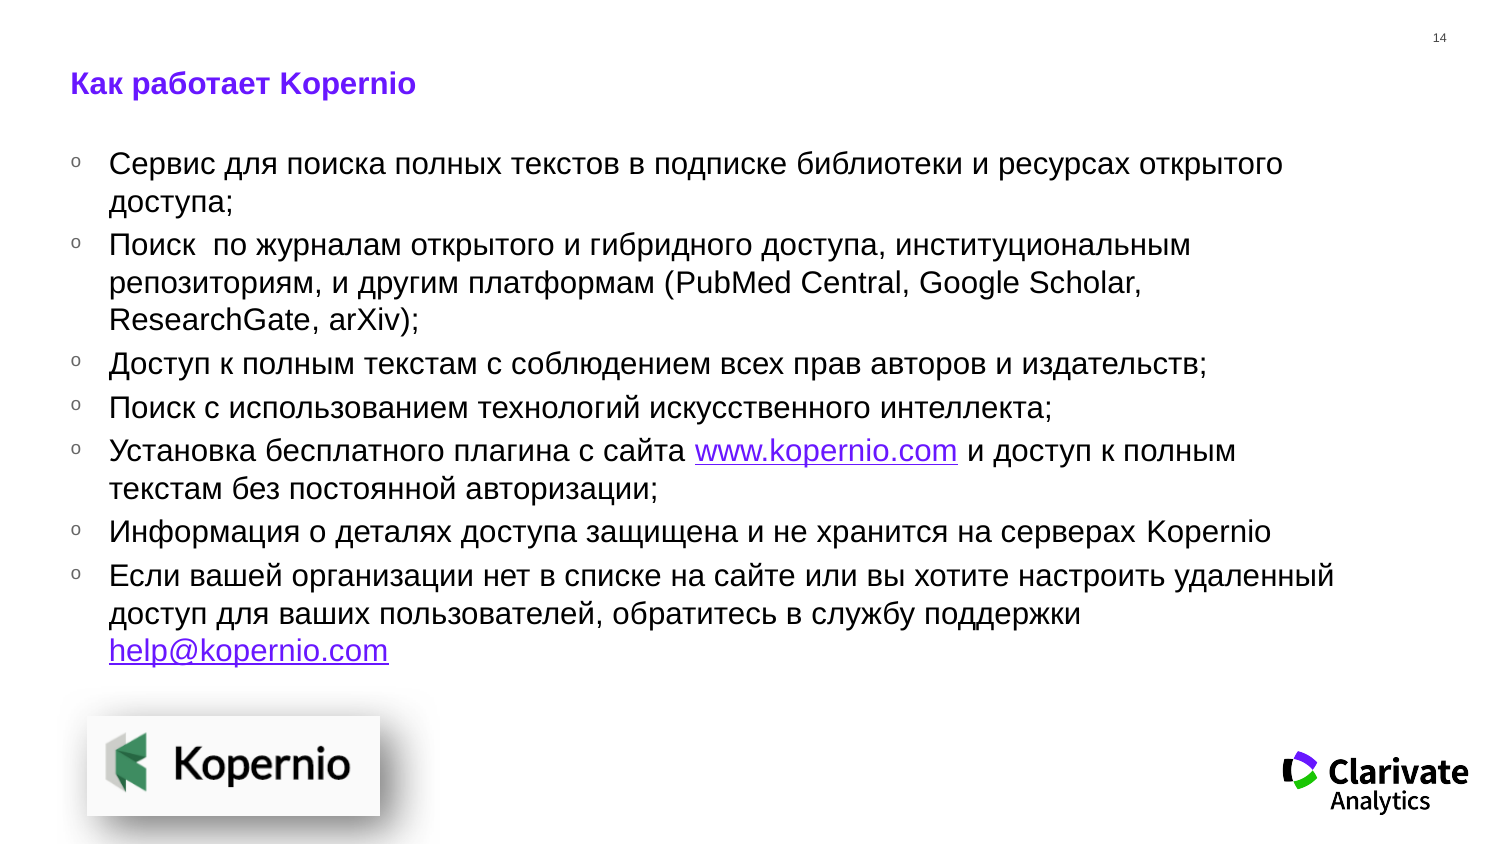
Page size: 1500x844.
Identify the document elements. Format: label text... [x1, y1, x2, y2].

picture [1263, 732, 1488, 834]
list Сервис для поиска полных текстов в подписке библиотеки и ресурсах открытого доступа; Поиск по журналам открытого и гибридного доступа, институциональным репозиториям, и другим платформам (PubMed Central, Google Scholar, ResearchGate, arXiv); Доступ к полным текстам с соблюдением всех прав авторов и издательств; Поиск с использованием технологий искусственного интеллекта; Установка бесплатного плагина с сайта www.kopernio.com и доступ к полным текстам без постоянной авторизации; Информация о деталях доступа защищена и не хранится на серверах Kopernio Если вашей организации нет в списке на сайте или вы хотите настроить удаленный доступ для ваших пользователей, обратитесь в службу поддержки help@kopernio.com [70, 143, 1341, 594]
title Как работает Kopernio [70, 63, 1447, 113]
picture [87, 715, 380, 816]
